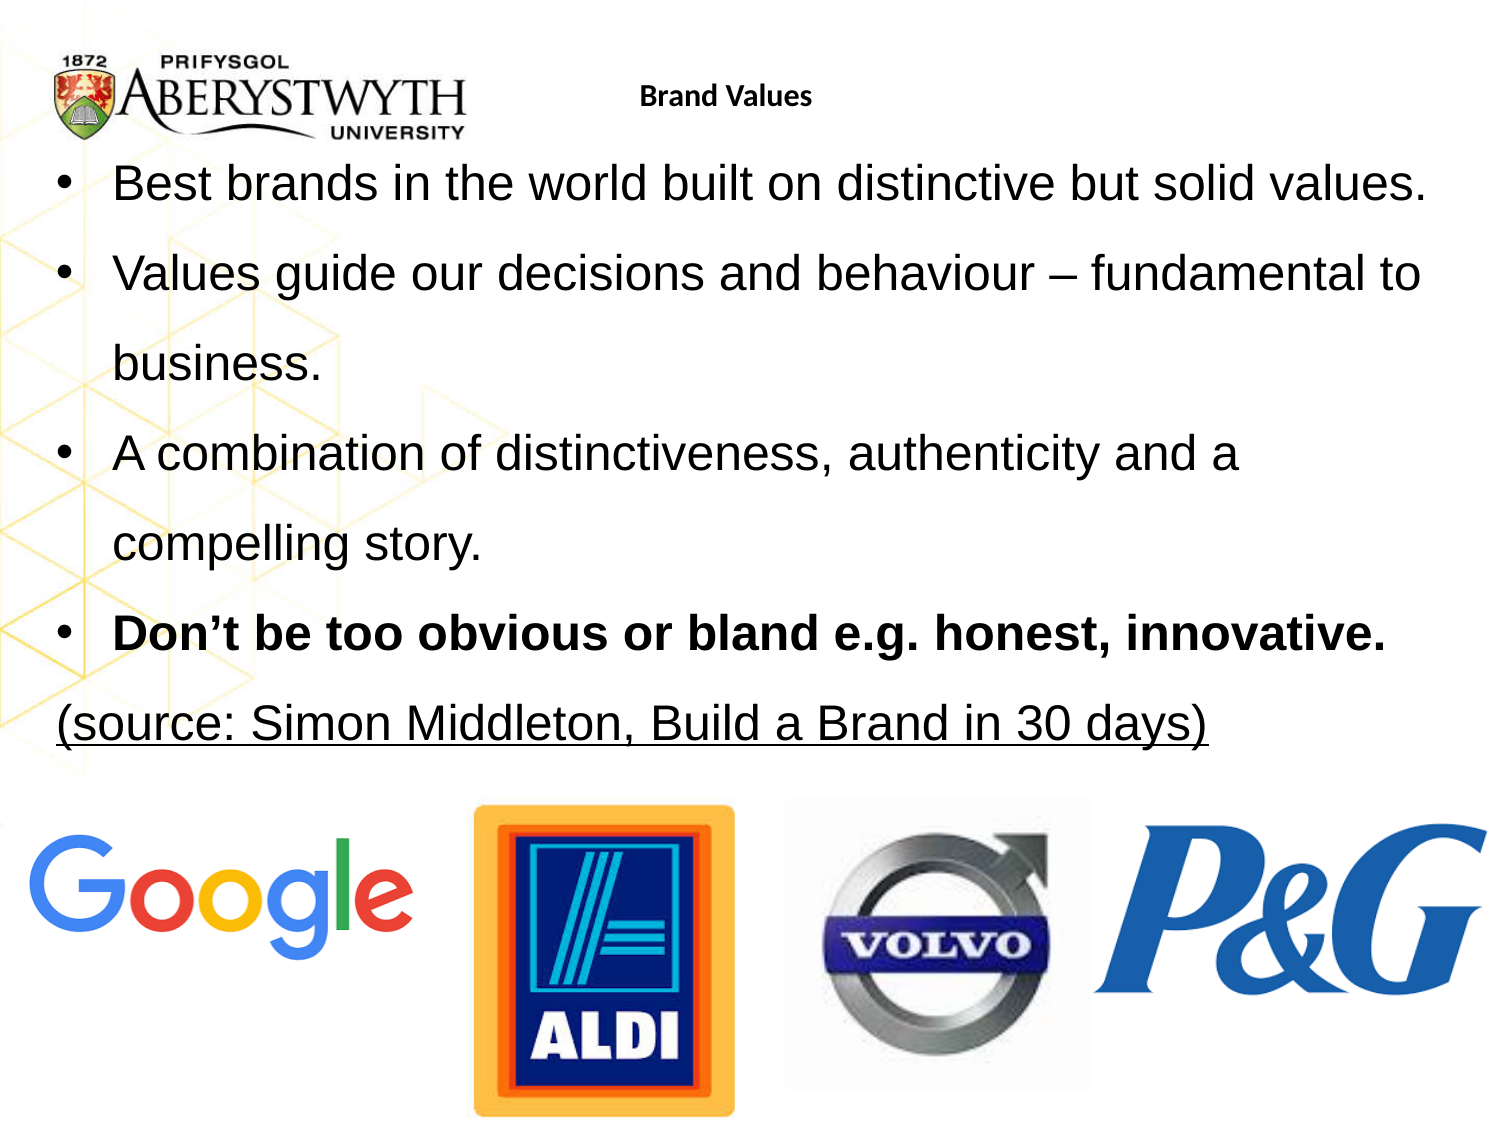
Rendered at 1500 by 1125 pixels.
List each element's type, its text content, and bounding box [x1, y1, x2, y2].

title Brand Values [88, 66, 1364, 113]
picture [0, 0, 1500, 1125]
text_box Best brands in the world built on distinctive but solid values. Values guide our decisions and behaviour – fundamental to business. A combination of distinctiveness, authenticity and a compelling story. Don’t be too obvious or bland e.g. honest, innovative. (source: Simon Middleton, Build a Brand in 30 days) [41, 113, 1467, 759]
